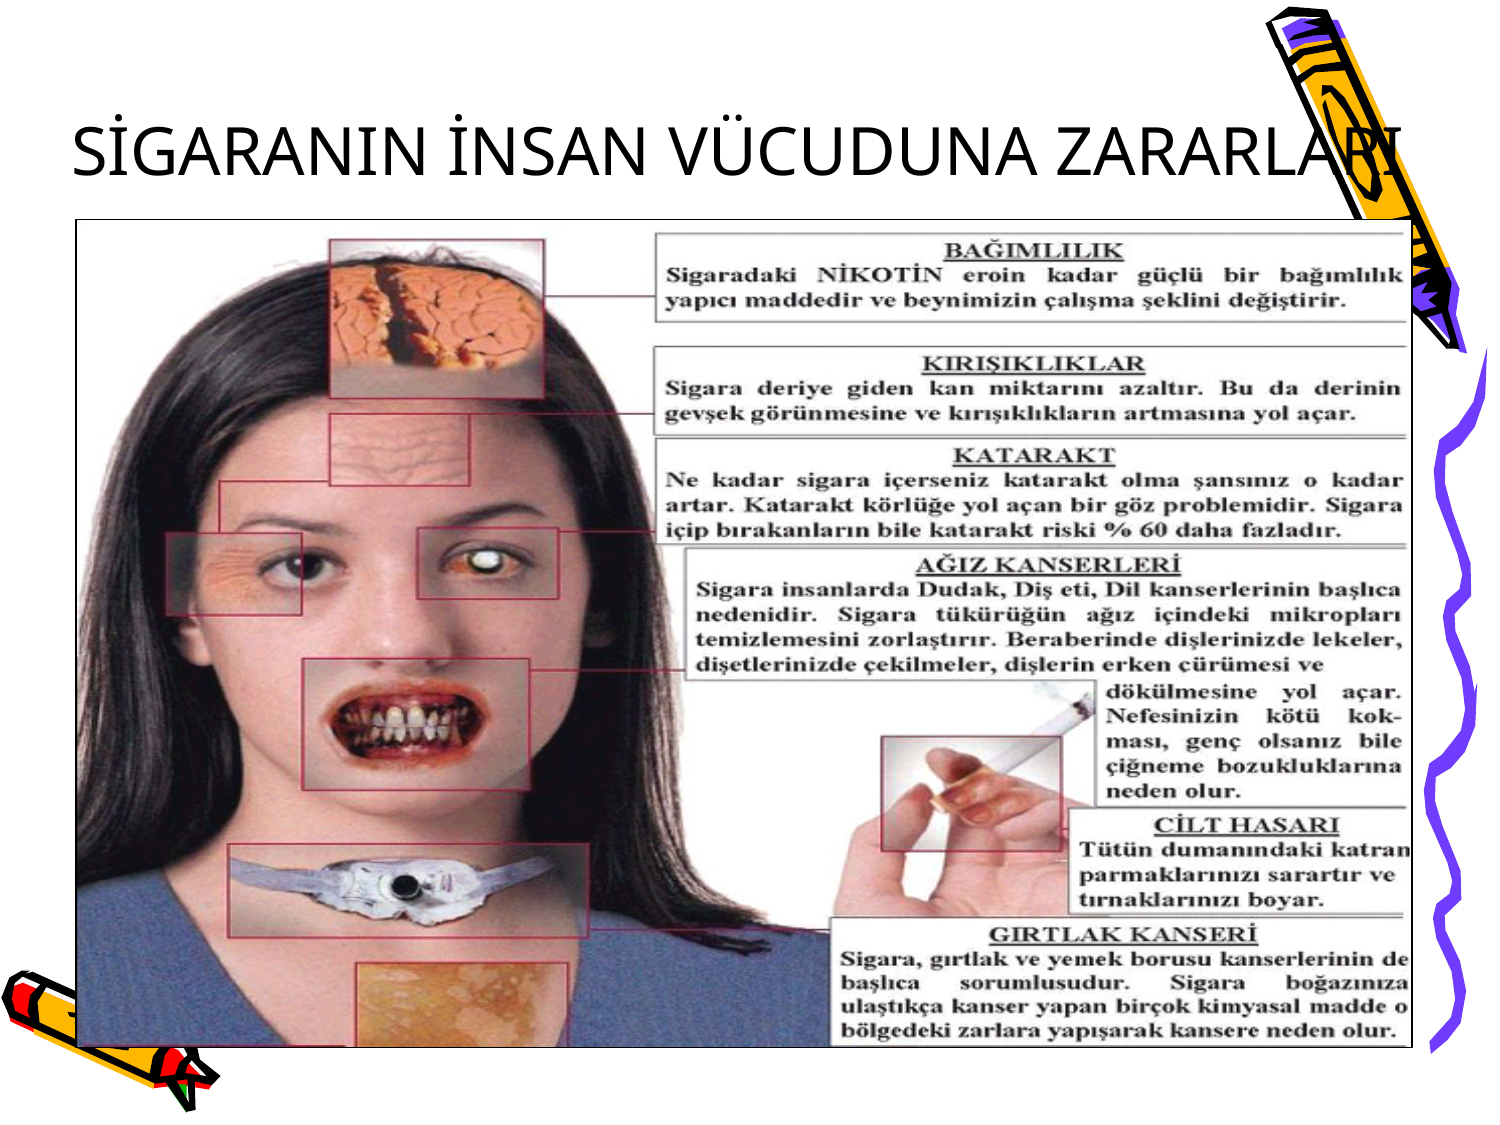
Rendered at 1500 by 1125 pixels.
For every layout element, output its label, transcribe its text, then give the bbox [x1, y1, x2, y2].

title SİGARANIN İNSAN VÜCUDUNA ZARARLARI [40, 24, 1436, 197]
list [76, 219, 1412, 1048]
